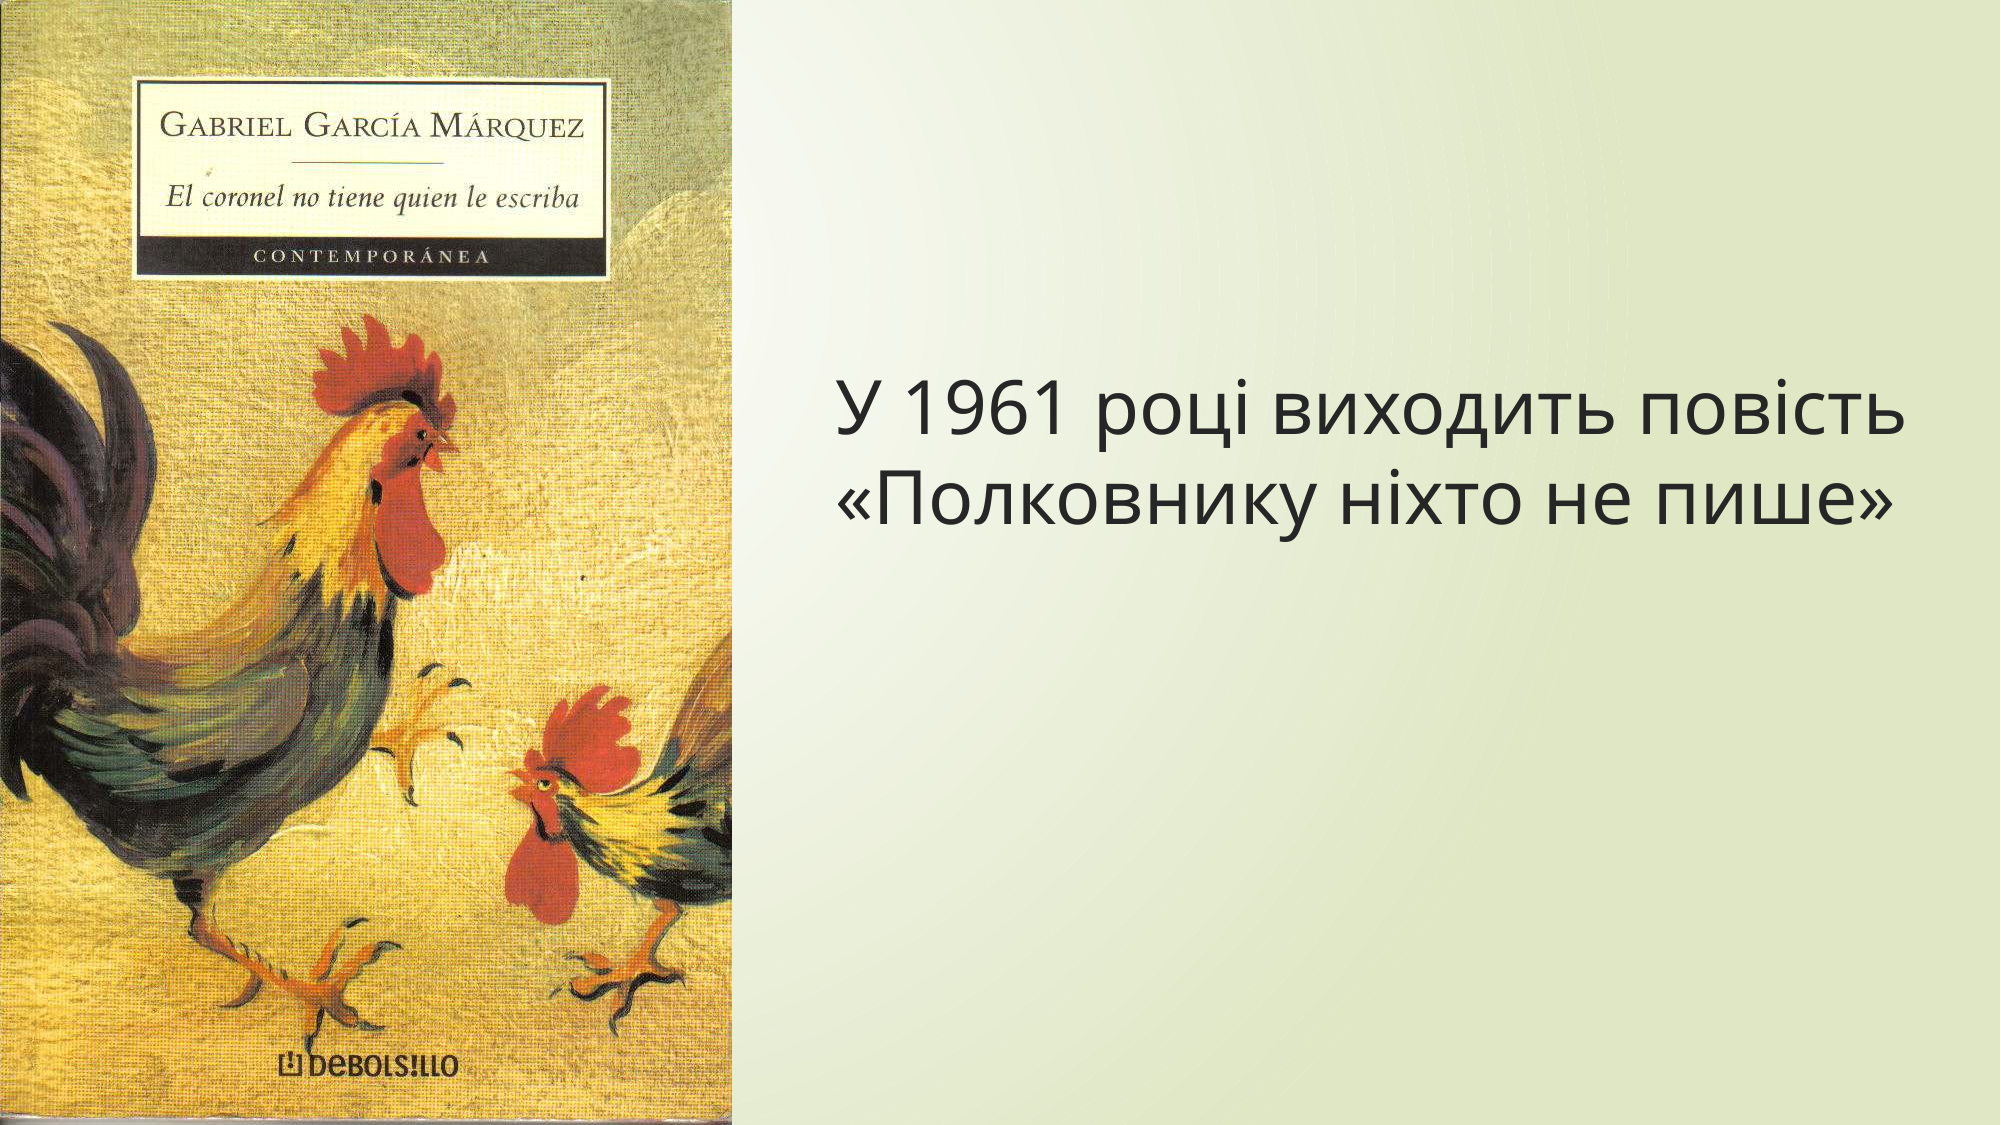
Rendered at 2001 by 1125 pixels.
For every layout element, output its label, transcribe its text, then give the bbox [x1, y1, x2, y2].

title У 1961 році виходить повість «Полковнику ніхто не пише» [820, 352, 2000, 563]
picture [0, 0, 732, 1125]
